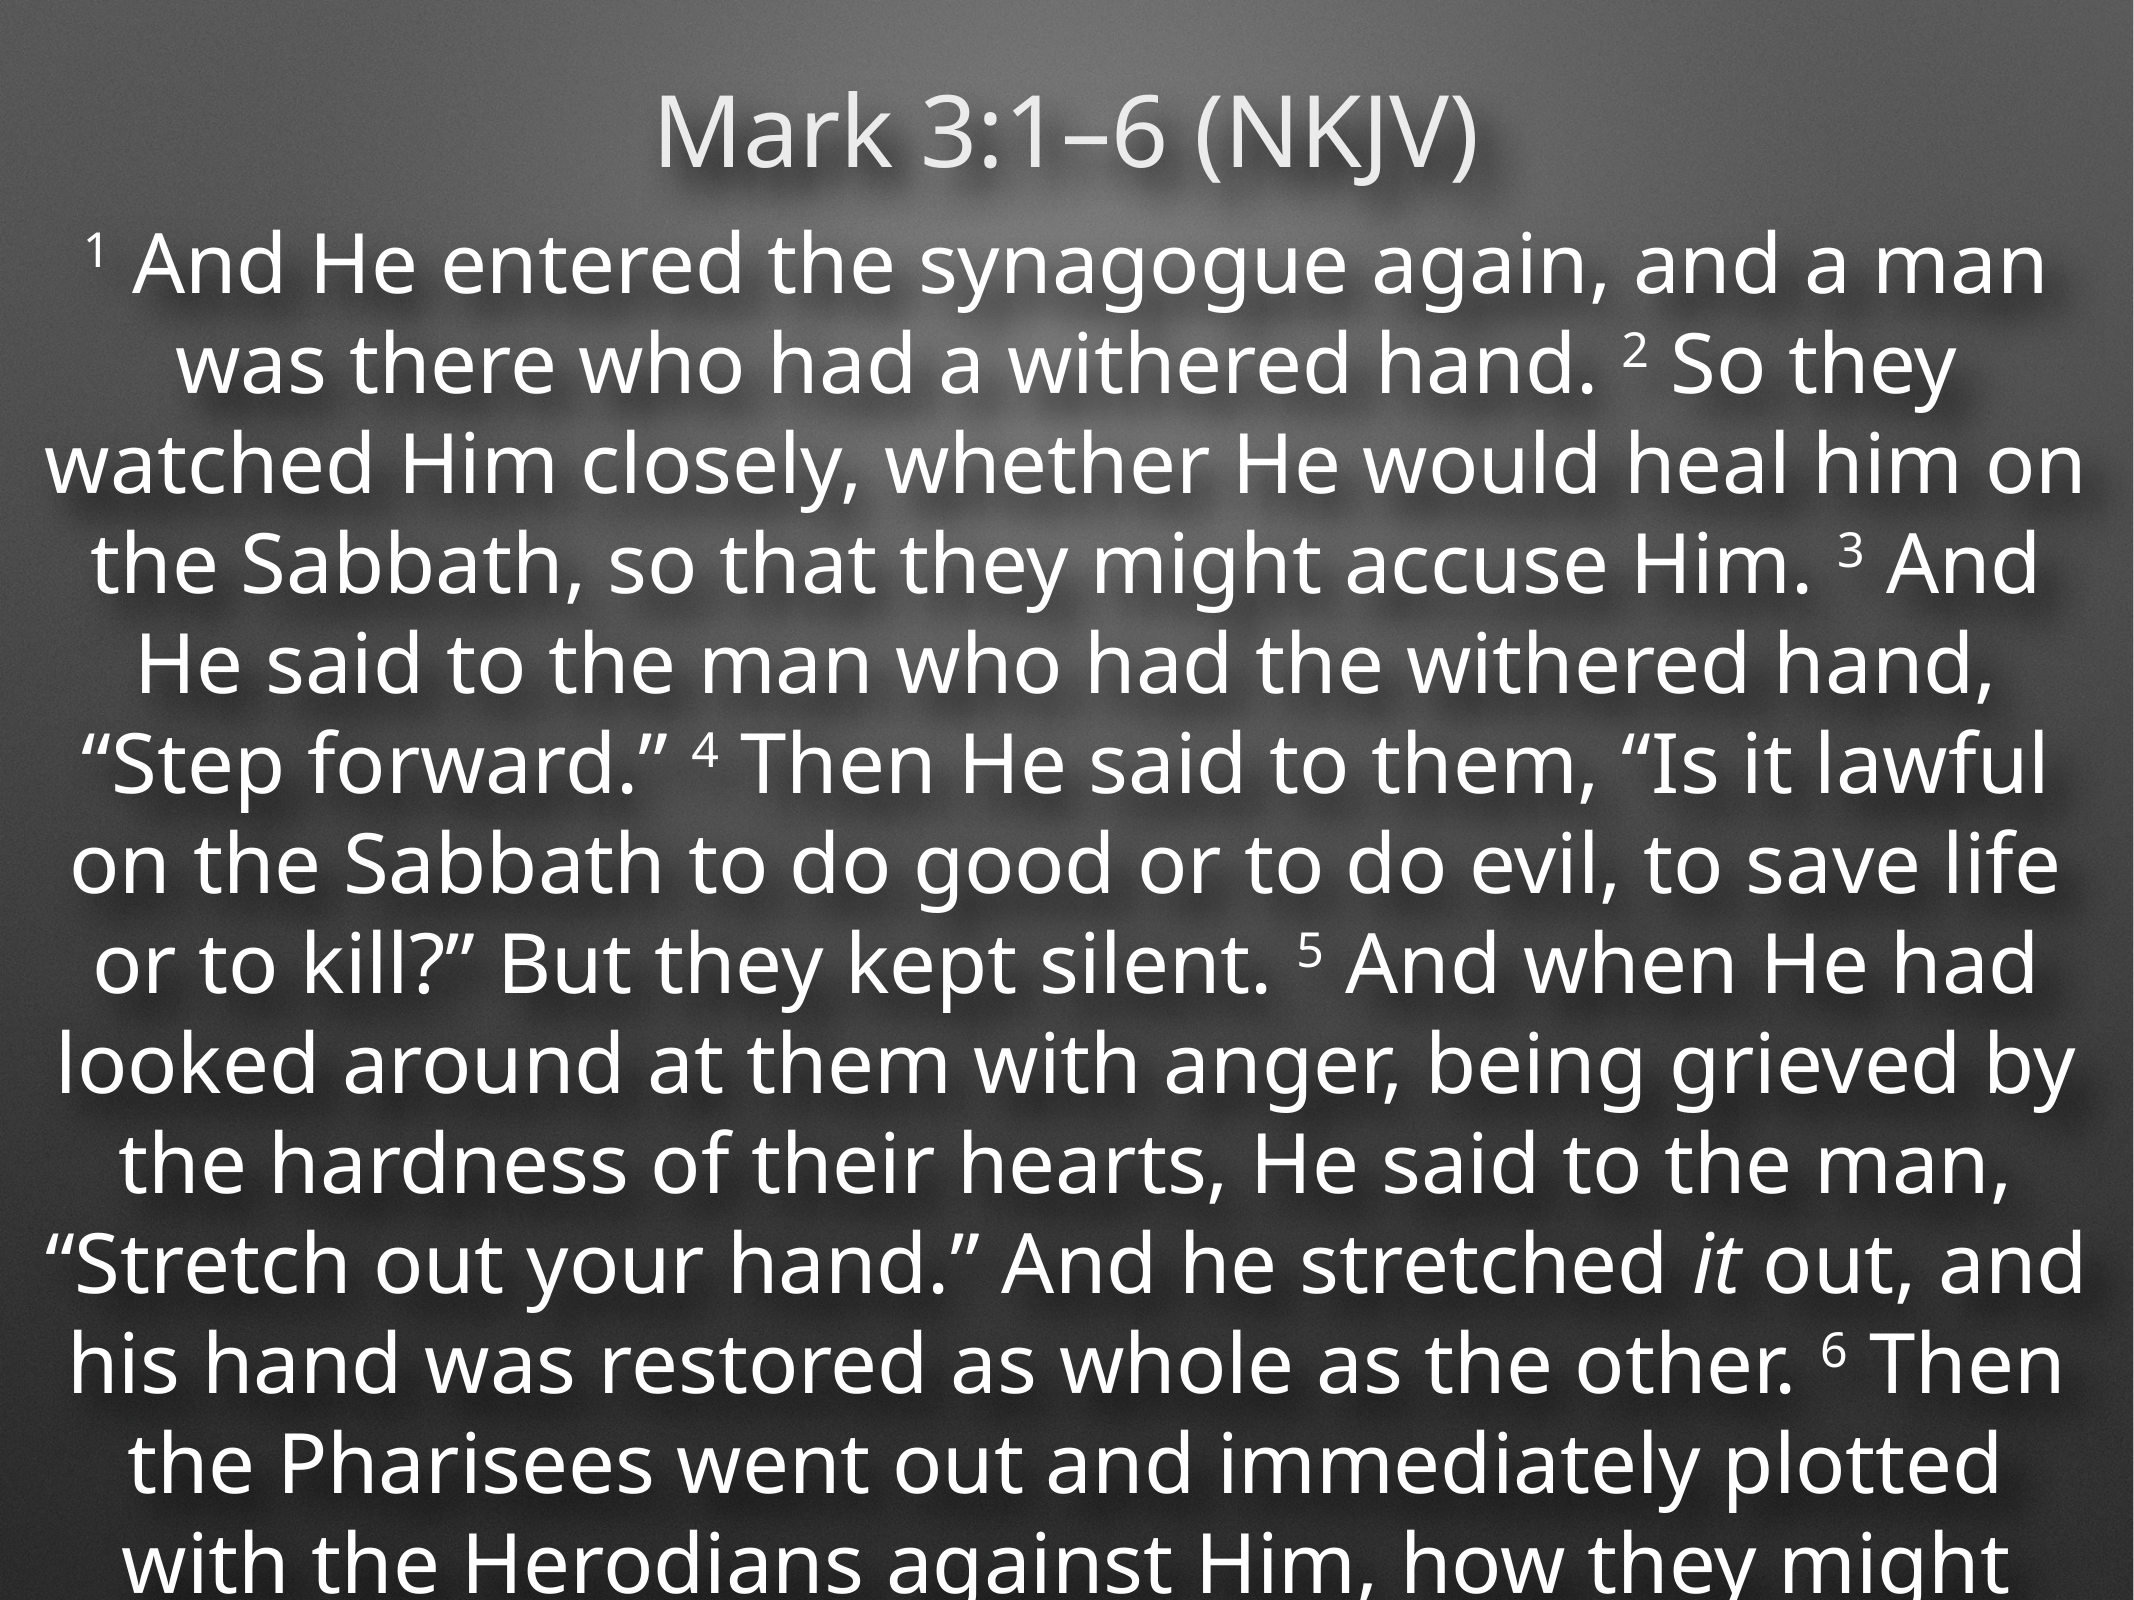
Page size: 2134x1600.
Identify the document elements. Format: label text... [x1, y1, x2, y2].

text_box Mark 3:1–6 (NKJV) 1 And He entered the synagogue again, and a man was there who had a withered hand. 2 So they watched Him closely, whether He would heal him on the Sabbath, so that they might accuse Him. 3 And He said to the man who had the withered hand, “Step forward.” 4 Then He said to them, “Is it lawful on the Sabbath to do good or to do evil, to save life or to kill?” But they kept silent. 5 And when He had looked around at them with anger, being grieved by the hardness of their hearts, He said to the man, “Stretch out your hand.” And he stretched it out, and his hand was restored as whole as the other. 6 Then the Pharisees went out and immediately plotted with the Herodians against Him, how they might destroy Him. [34, 59, 2100, 1600]
picture [0, 0, 2134, 1600]
